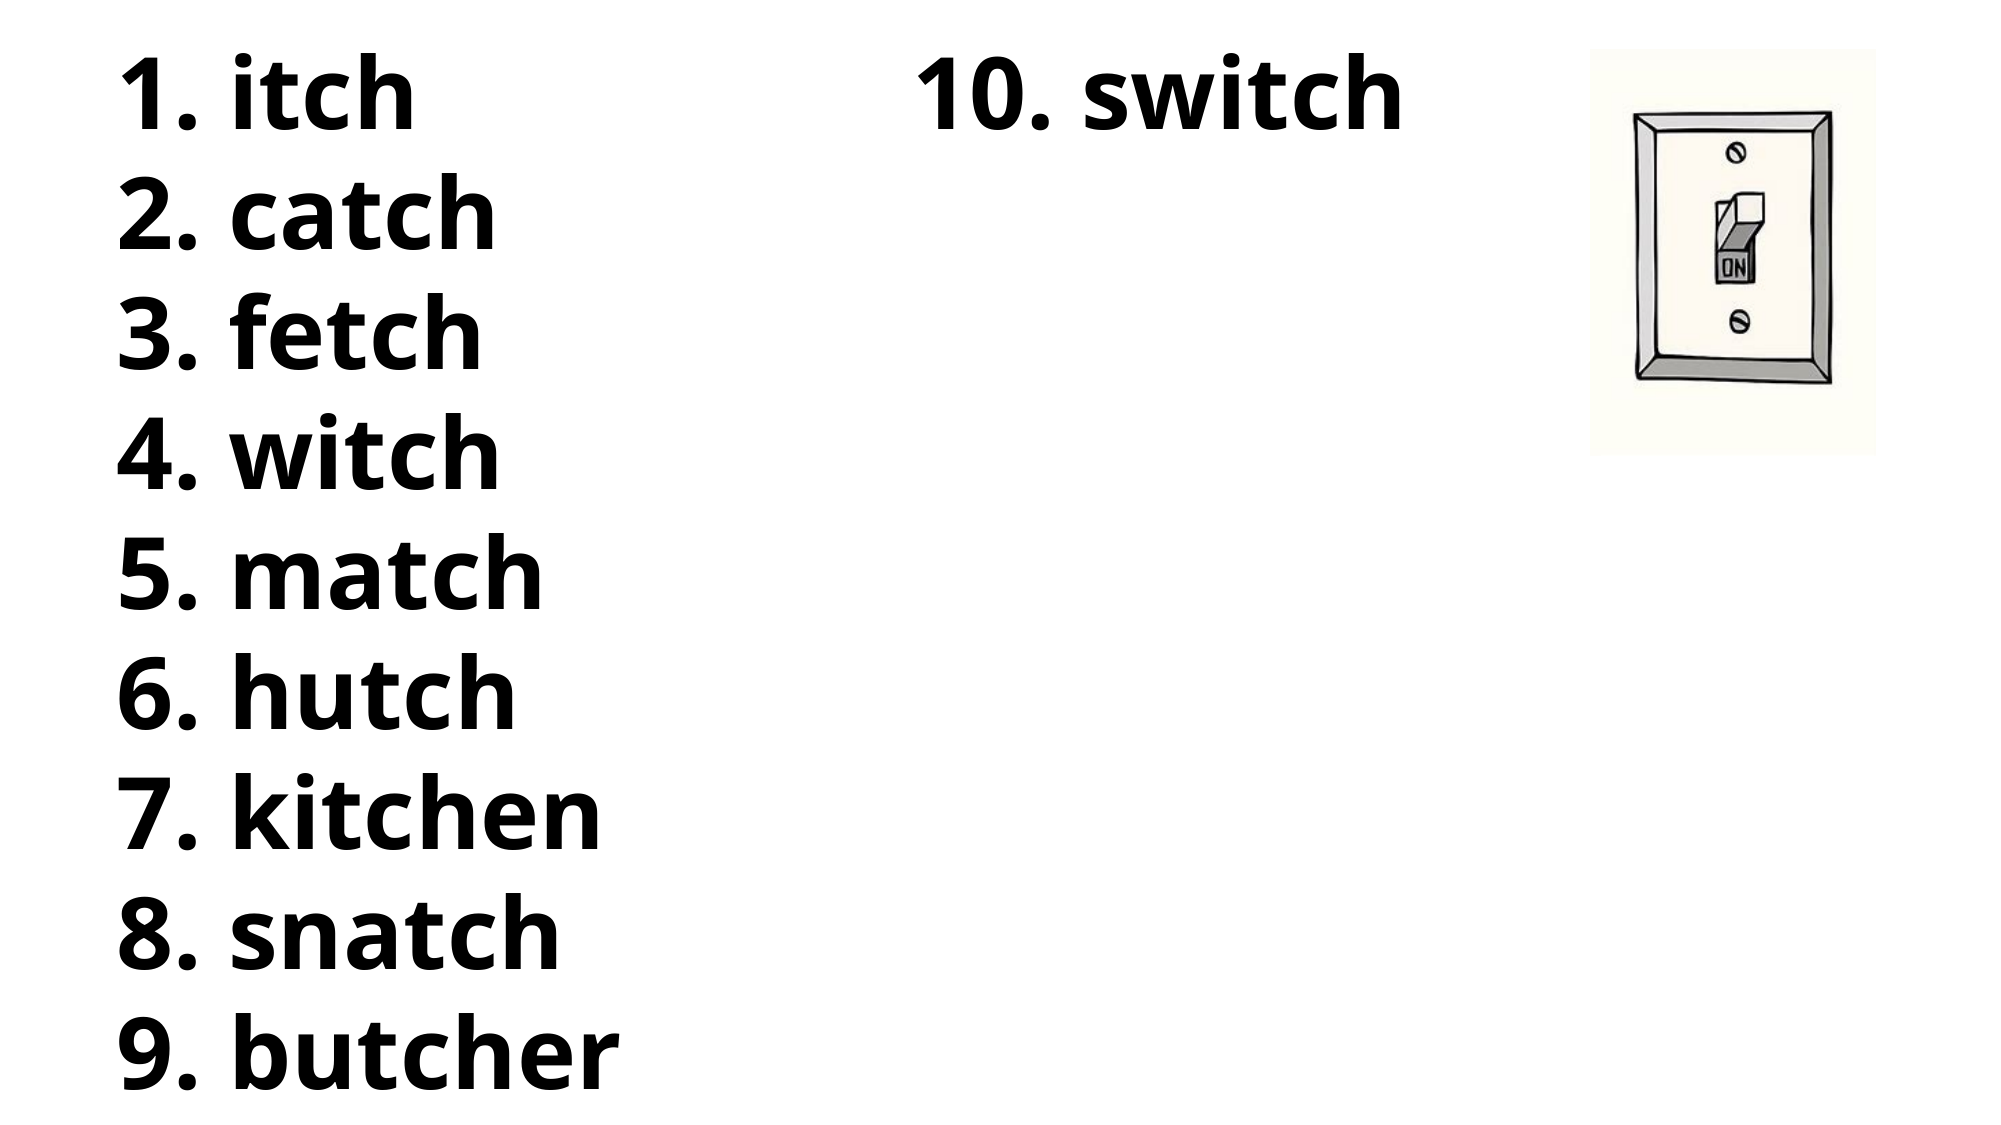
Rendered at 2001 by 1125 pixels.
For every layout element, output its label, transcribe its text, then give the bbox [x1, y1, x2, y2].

text_box 10. switch [897, 22, 1960, 203]
text_box itch catch fetch witch match hutch 7. kitchen 8. snatch 9. butcher [101, 22, 868, 1125]
picture [1590, 49, 1876, 456]
